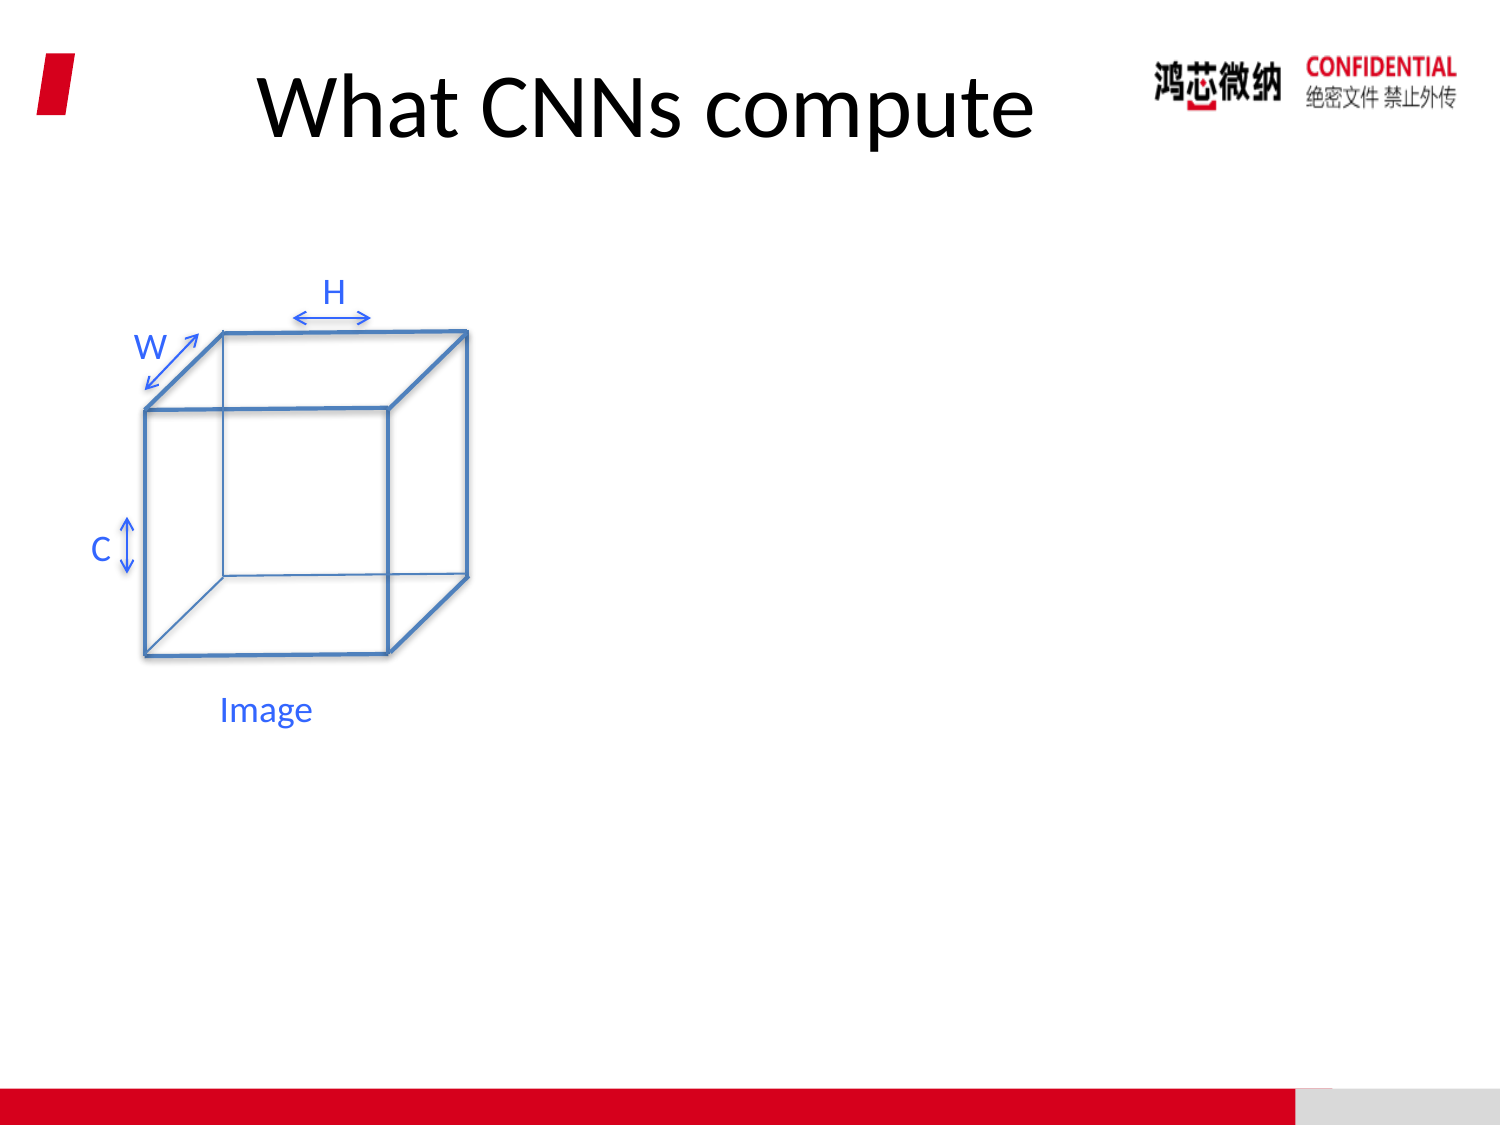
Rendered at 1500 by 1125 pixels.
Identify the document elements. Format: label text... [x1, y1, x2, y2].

text_box W [119, 314, 171, 375]
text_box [228, 653, 383, 657]
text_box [144, 577, 224, 655]
text_box C [76, 516, 126, 577]
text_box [389, 582, 469, 653]
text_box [144, 333, 200, 391]
title What CNNs compute [0, 0, 1294, 209]
text_box Image [204, 678, 329, 738]
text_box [387, 333, 467, 411]
picture [949, 0, 1486, 288]
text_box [229, 407, 382, 411]
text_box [222, 573, 467, 577]
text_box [224, 330, 468, 334]
text_box H [307, 259, 361, 315]
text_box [144, 333, 220, 411]
